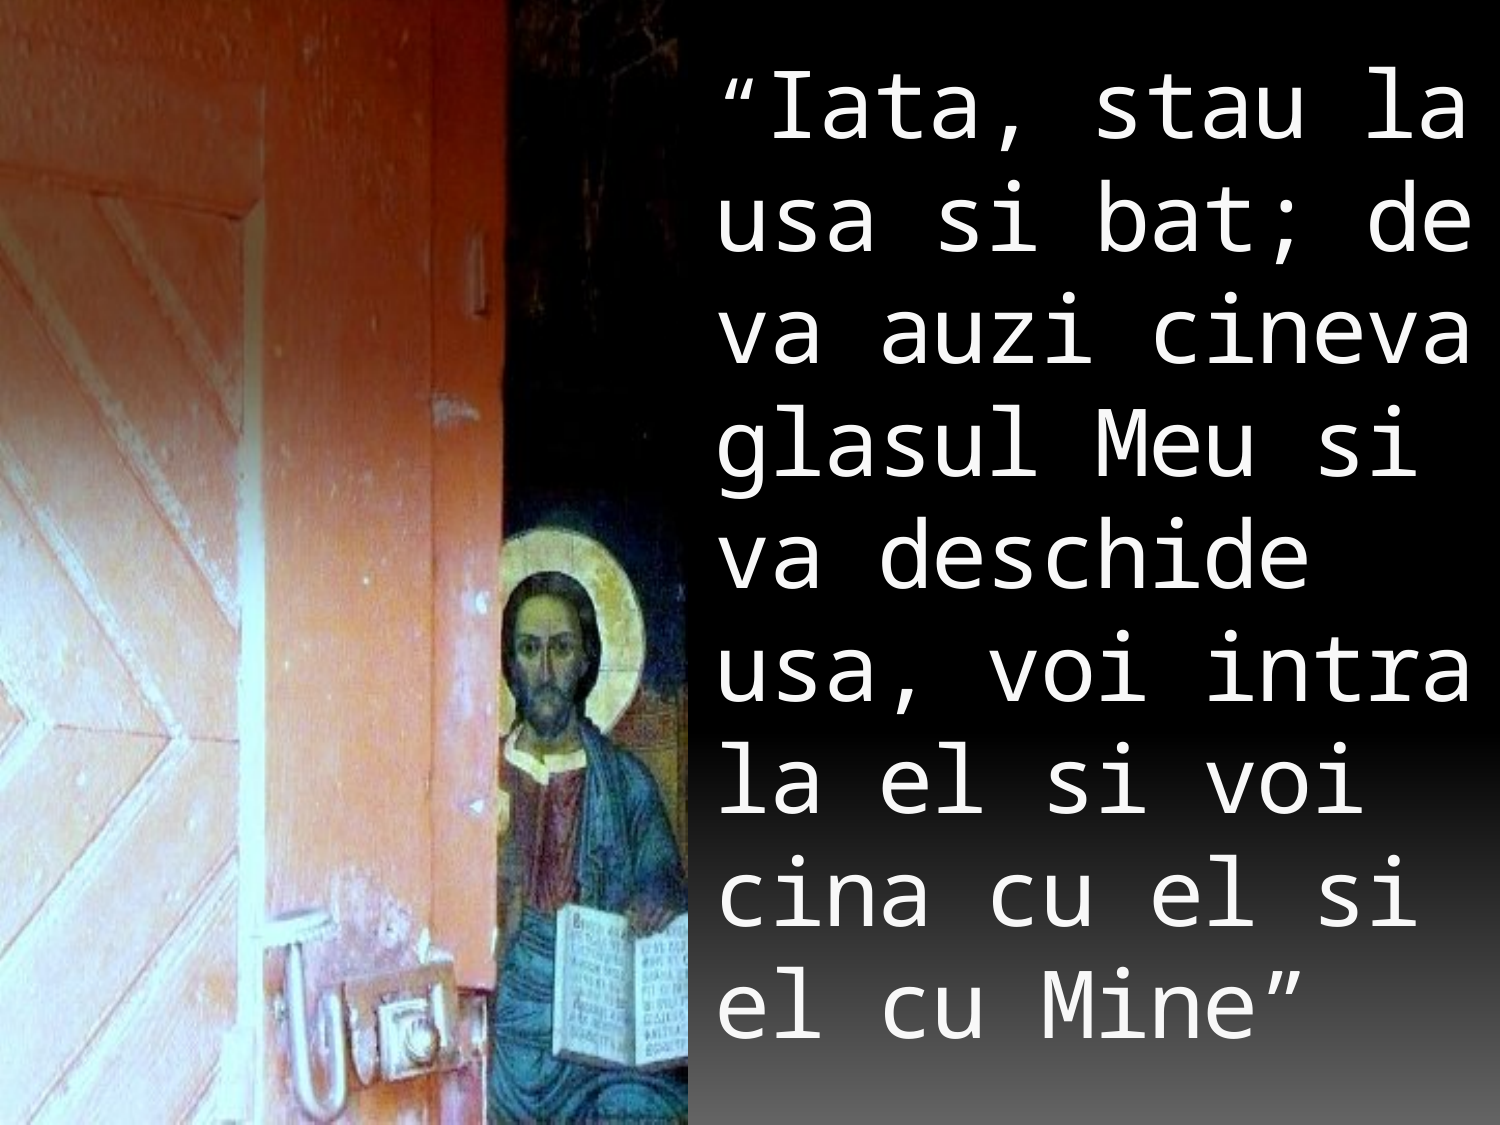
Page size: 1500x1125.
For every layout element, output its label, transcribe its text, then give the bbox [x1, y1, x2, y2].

picture [0, 0, 688, 1125]
text_box “Iata, stau la usa si bat; de va auzi cineva glasul Meu si va deschide usa, voi intra la el si voi cina cu el si el cu Mine” [699, 37, 1500, 1125]
